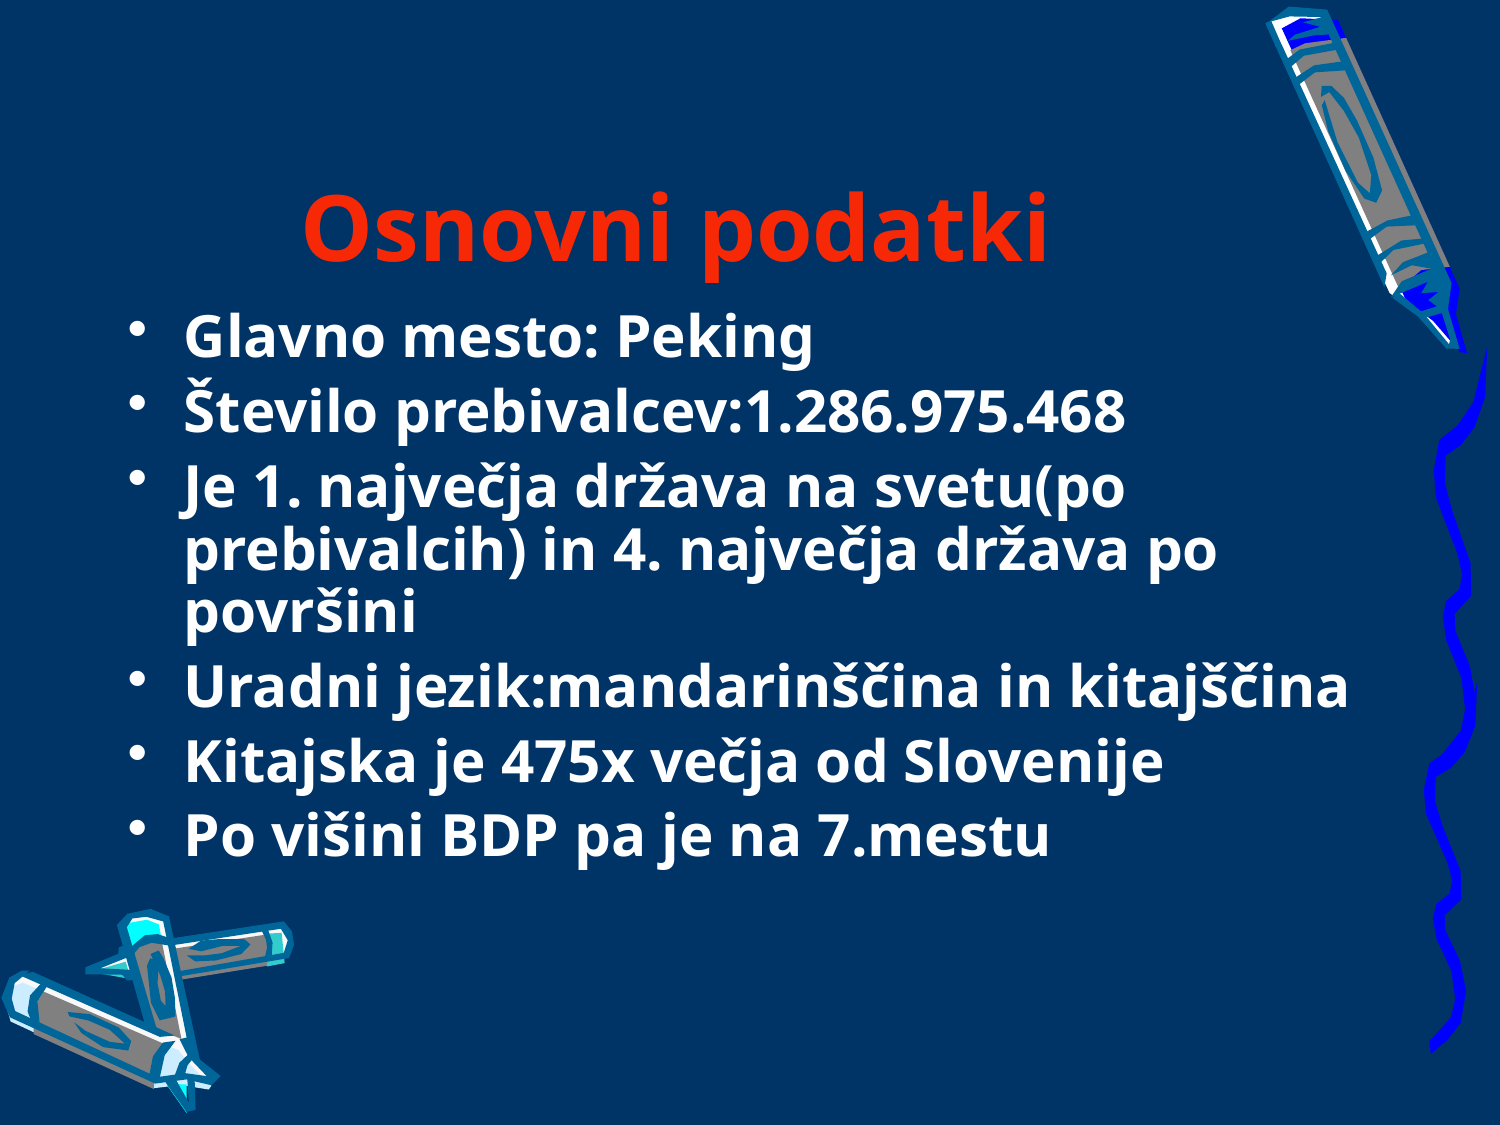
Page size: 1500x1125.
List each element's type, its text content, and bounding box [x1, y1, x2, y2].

list Glavno mesto: Peking Število prebivalcev:1.286.975.468 Je 1. največja država na svetu(po prebivalcih) in 4. največja država po površini Uradni jezik:mandarinščina in kitajščina Kitajska je 475x večja od Slovenije Po višini BDP pa je na 7.mestu [112, 299, 1375, 900]
title Osnovni podatki [112, 24, 1240, 288]
